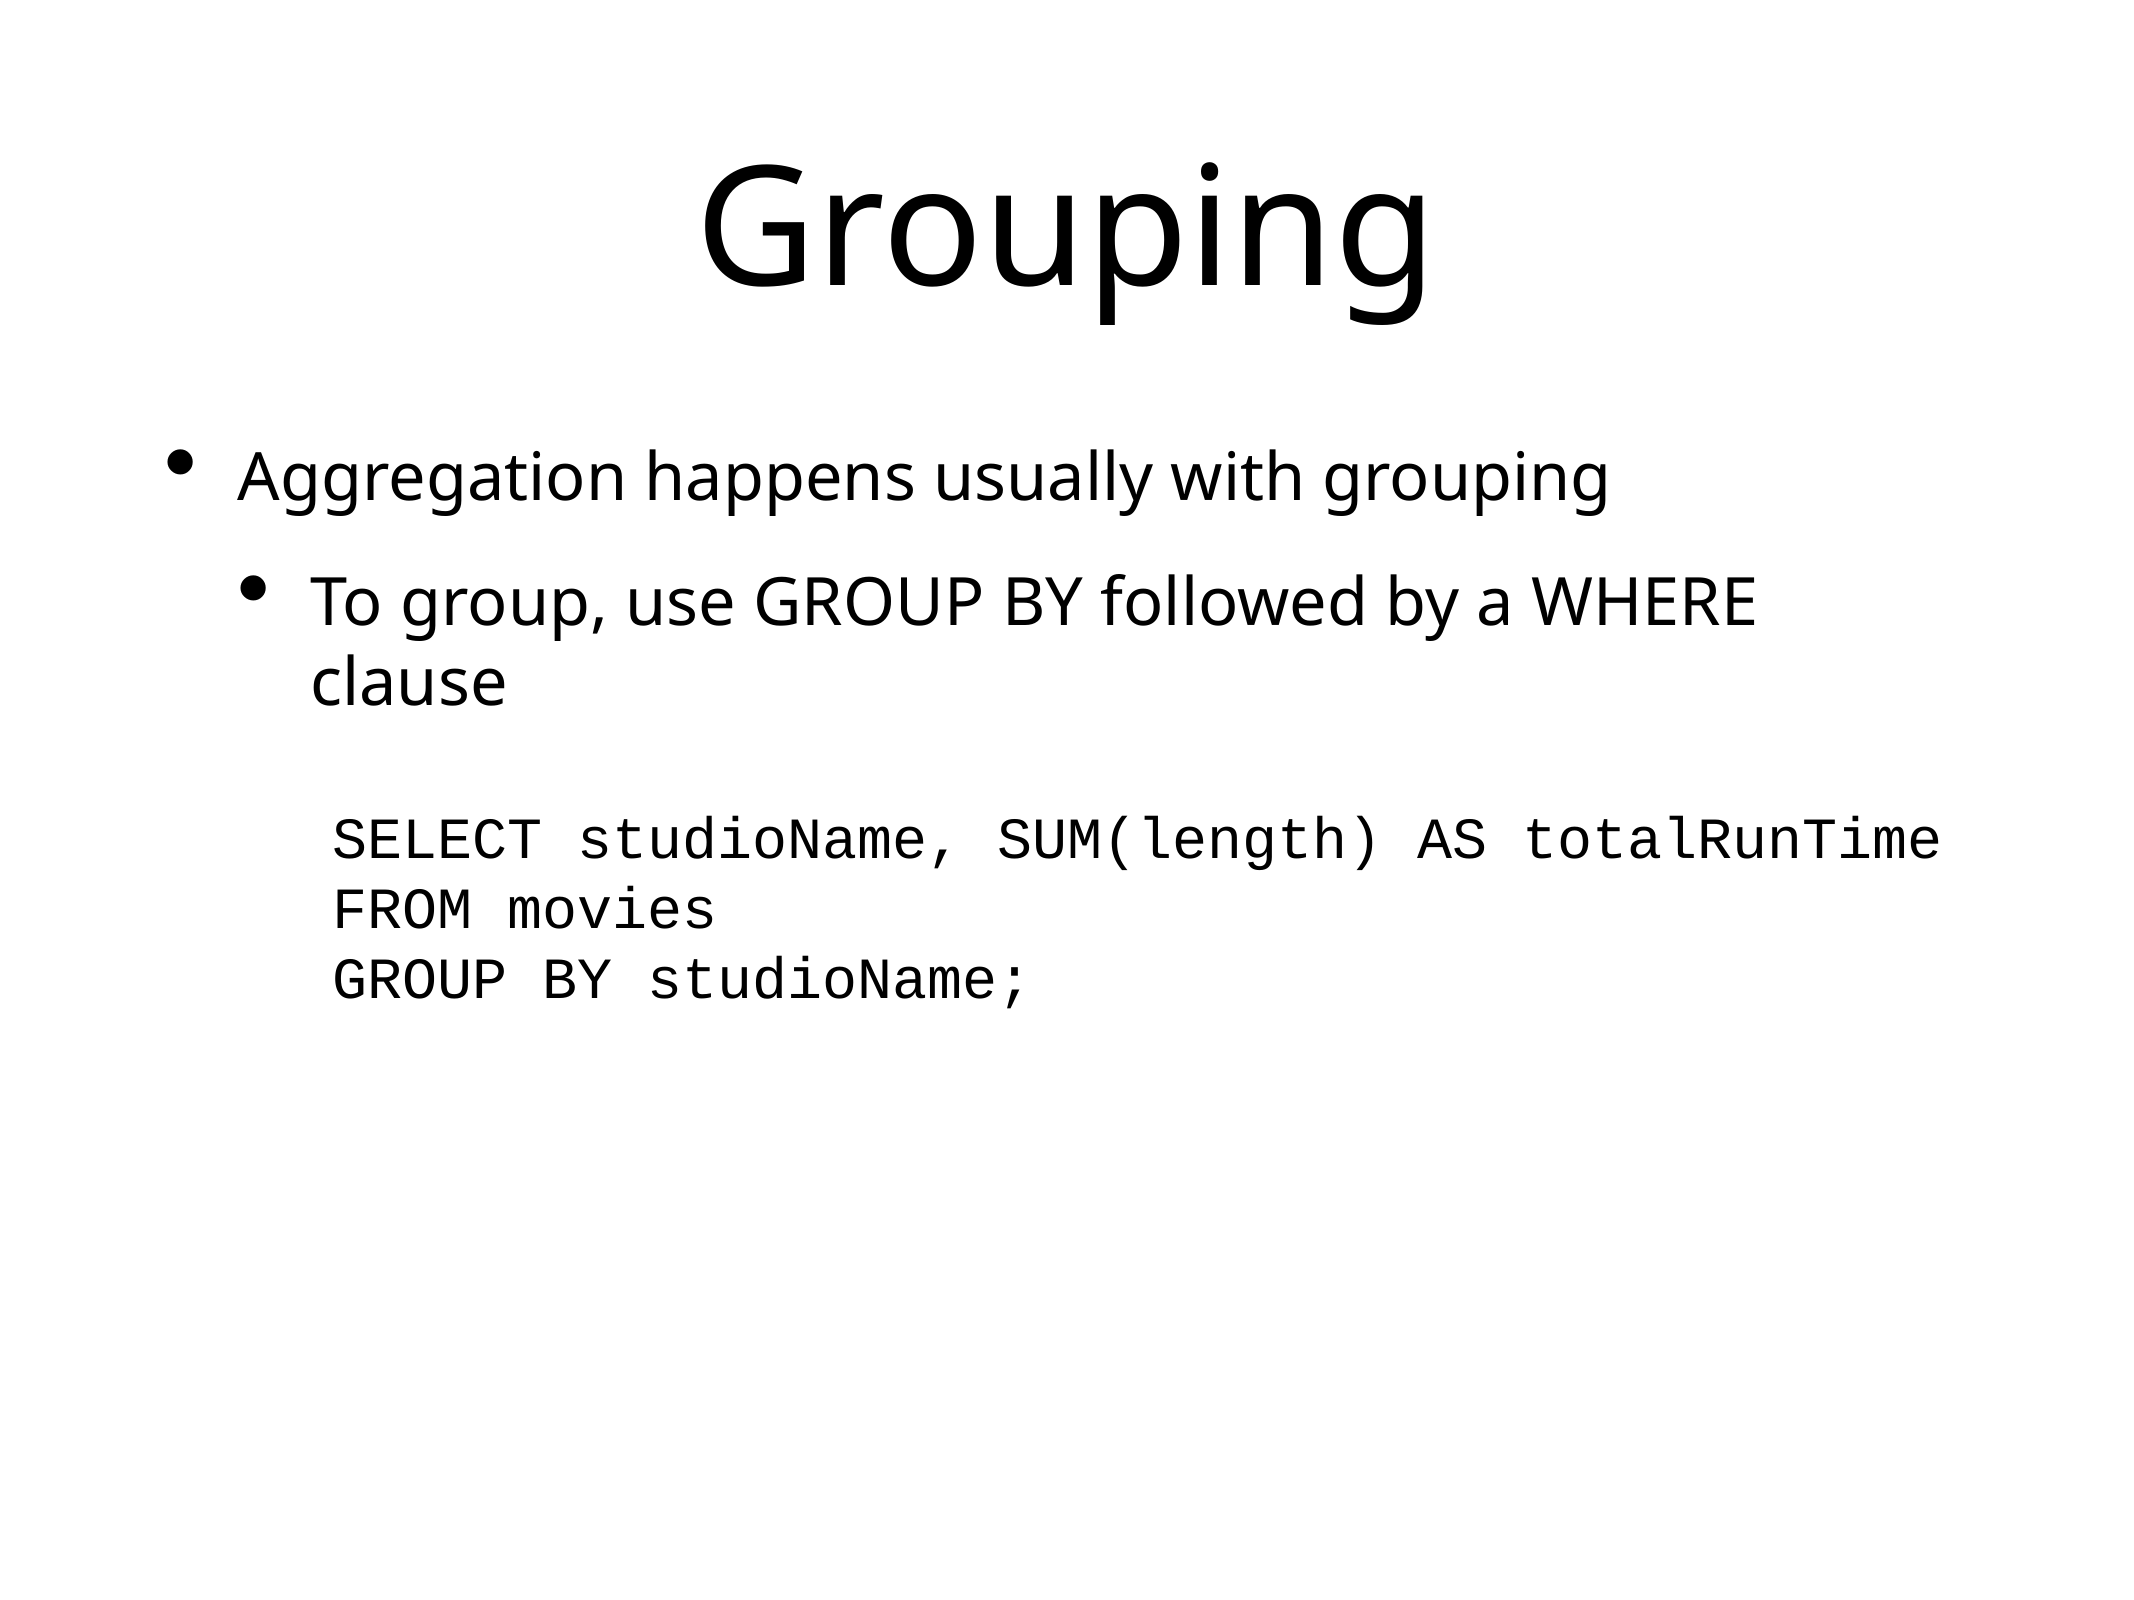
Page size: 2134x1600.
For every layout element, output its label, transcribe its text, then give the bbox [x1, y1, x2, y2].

list Aggregation happens usually with grouping To group, use GROUP BY followed by a WHERE clause [155, 424, 1978, 1457]
title Grouping [155, 41, 1978, 397]
text_box SELECT studioName, SUM(length) AS totalRunTime FROM movies GROUP BY studioName; [323, 791, 1951, 1019]
